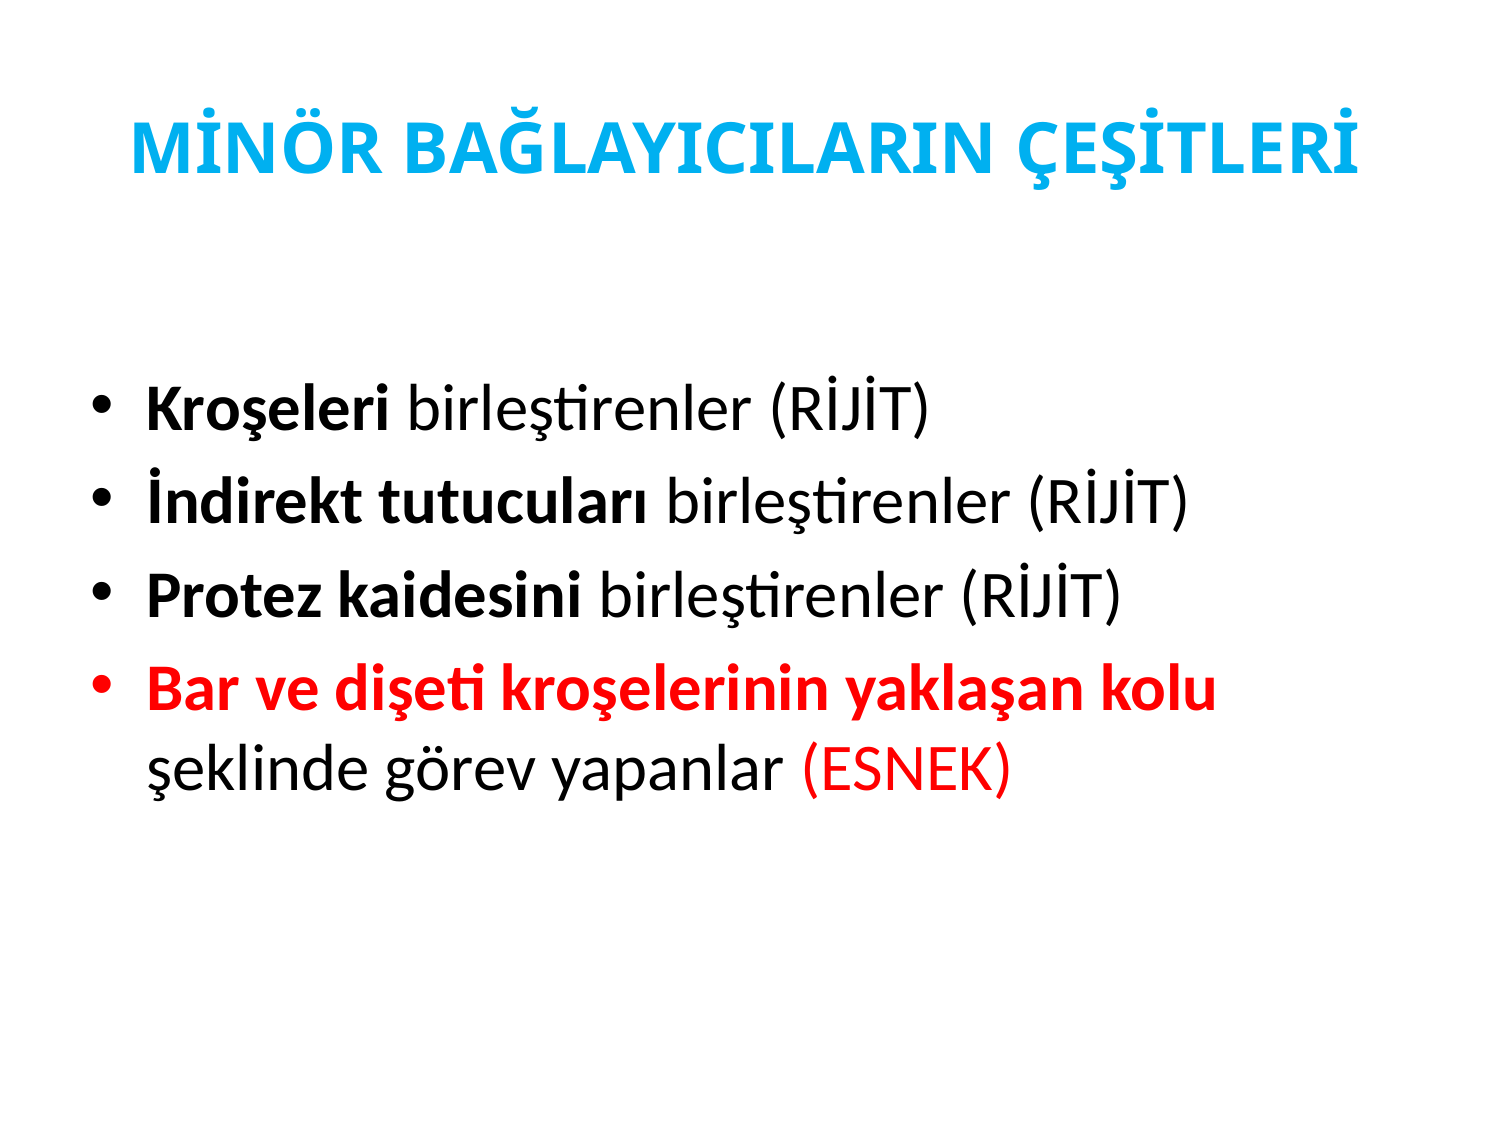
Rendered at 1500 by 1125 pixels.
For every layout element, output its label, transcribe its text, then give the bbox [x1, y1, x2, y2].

list Kroşeleri birleştirenler (RİJİT) İndirekt tutucuları birleştirenler (RİJİT) Protez kaidesini birleştirenler (RİJİT) Bar ve dişeti kroşelerinin yaklaşan kolu şeklinde görev yapanlar (ESNEK) [75, 262, 1425, 1005]
title MİNÖR BAĞLAYICILARIN ÇEŞİTLERİ [70, 93, 1421, 282]
